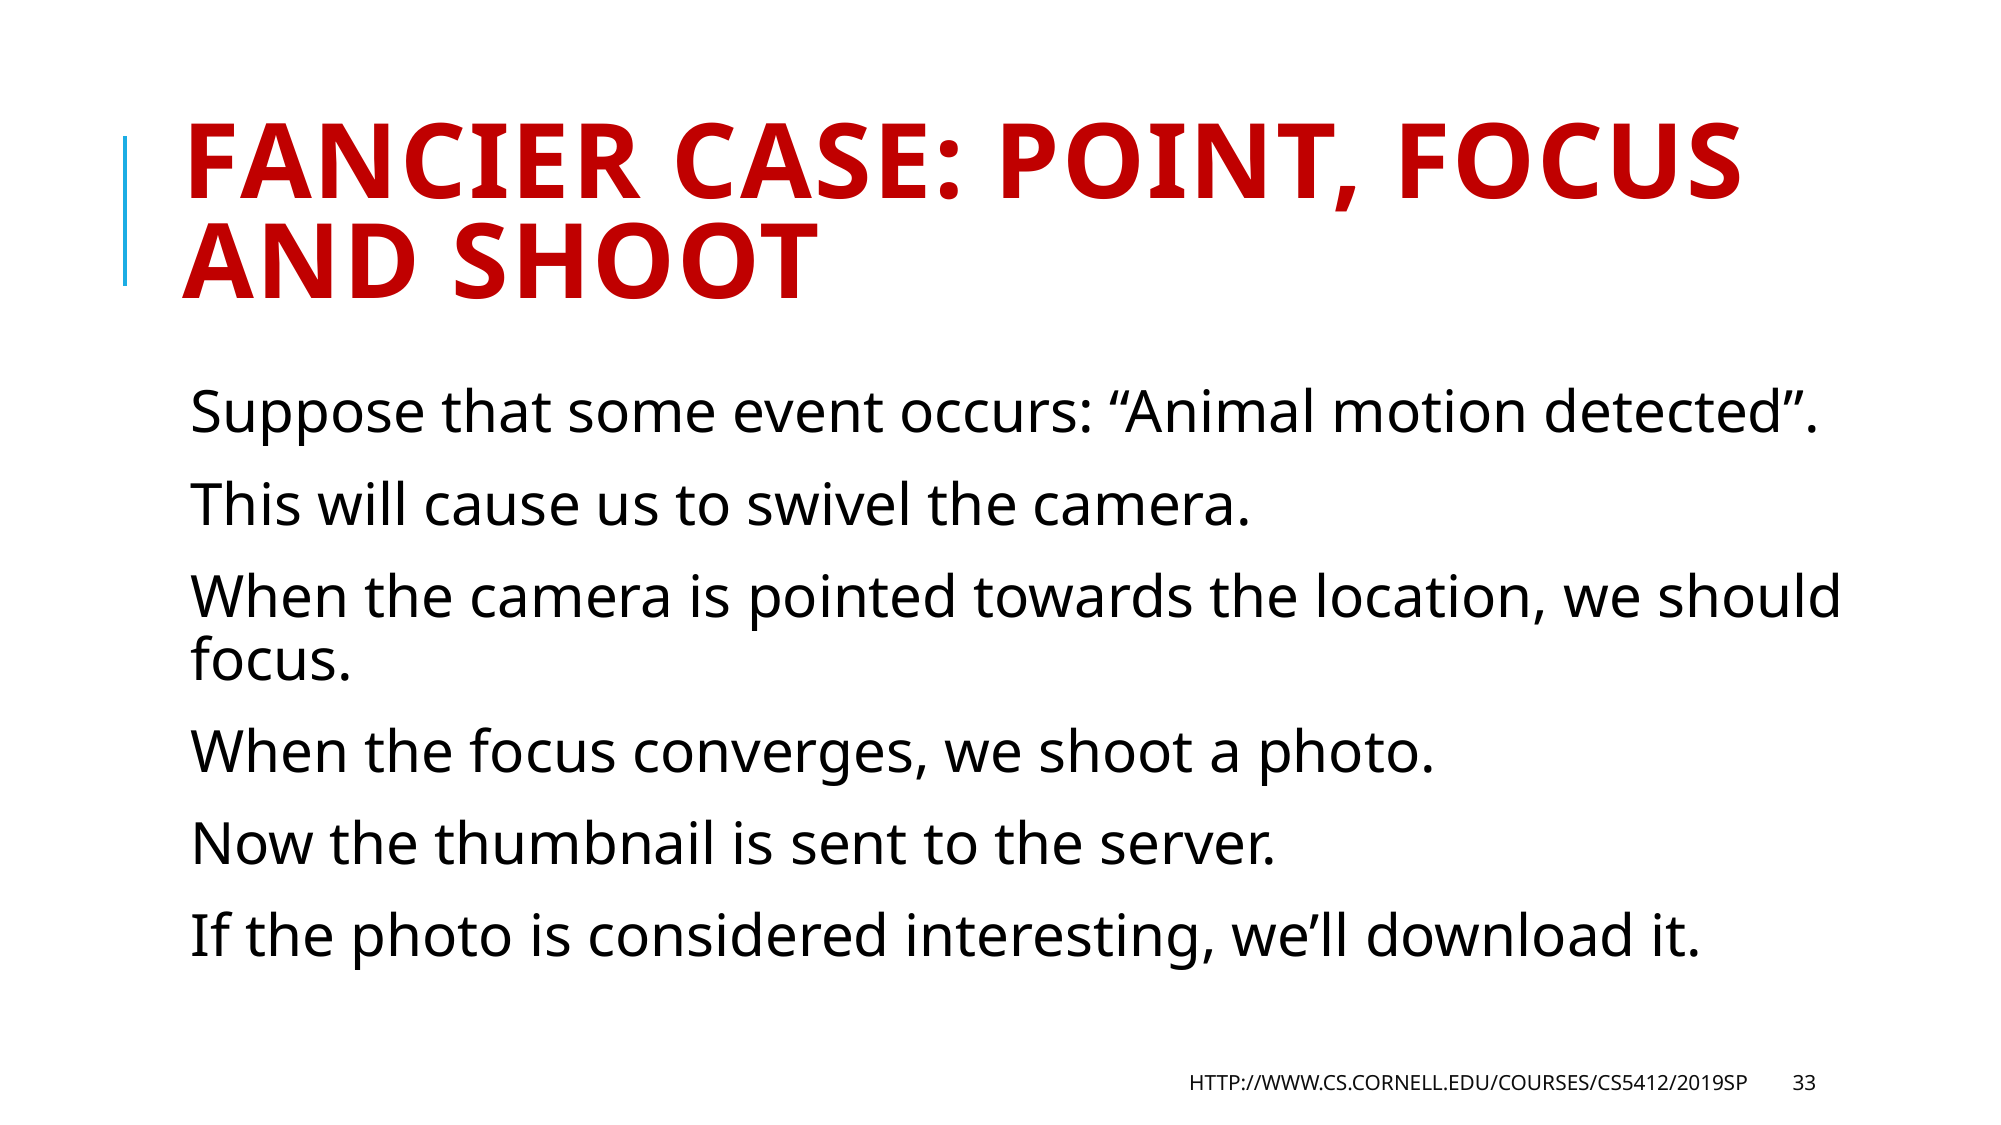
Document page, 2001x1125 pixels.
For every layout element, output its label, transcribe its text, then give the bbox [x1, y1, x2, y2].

list Suppose that some event occurs: “Animal motion detected”. This will cause us to swivel the camera. When the camera is pointed towards the location, we should focus. When the focus converges, we shoot a photo. Now the thumbnail is sent to the server. If the photo is considered interesting, we’ll download it. [168, 375, 1938, 1035]
footer http://www.cs.cornell.edu/courses/cs5412/2019sp [794, 1061, 1763, 1107]
slide_number 33 [1777, 1061, 1938, 1107]
title Fancier Case: Point, Focus and Shoot [168, 96, 1938, 342]
